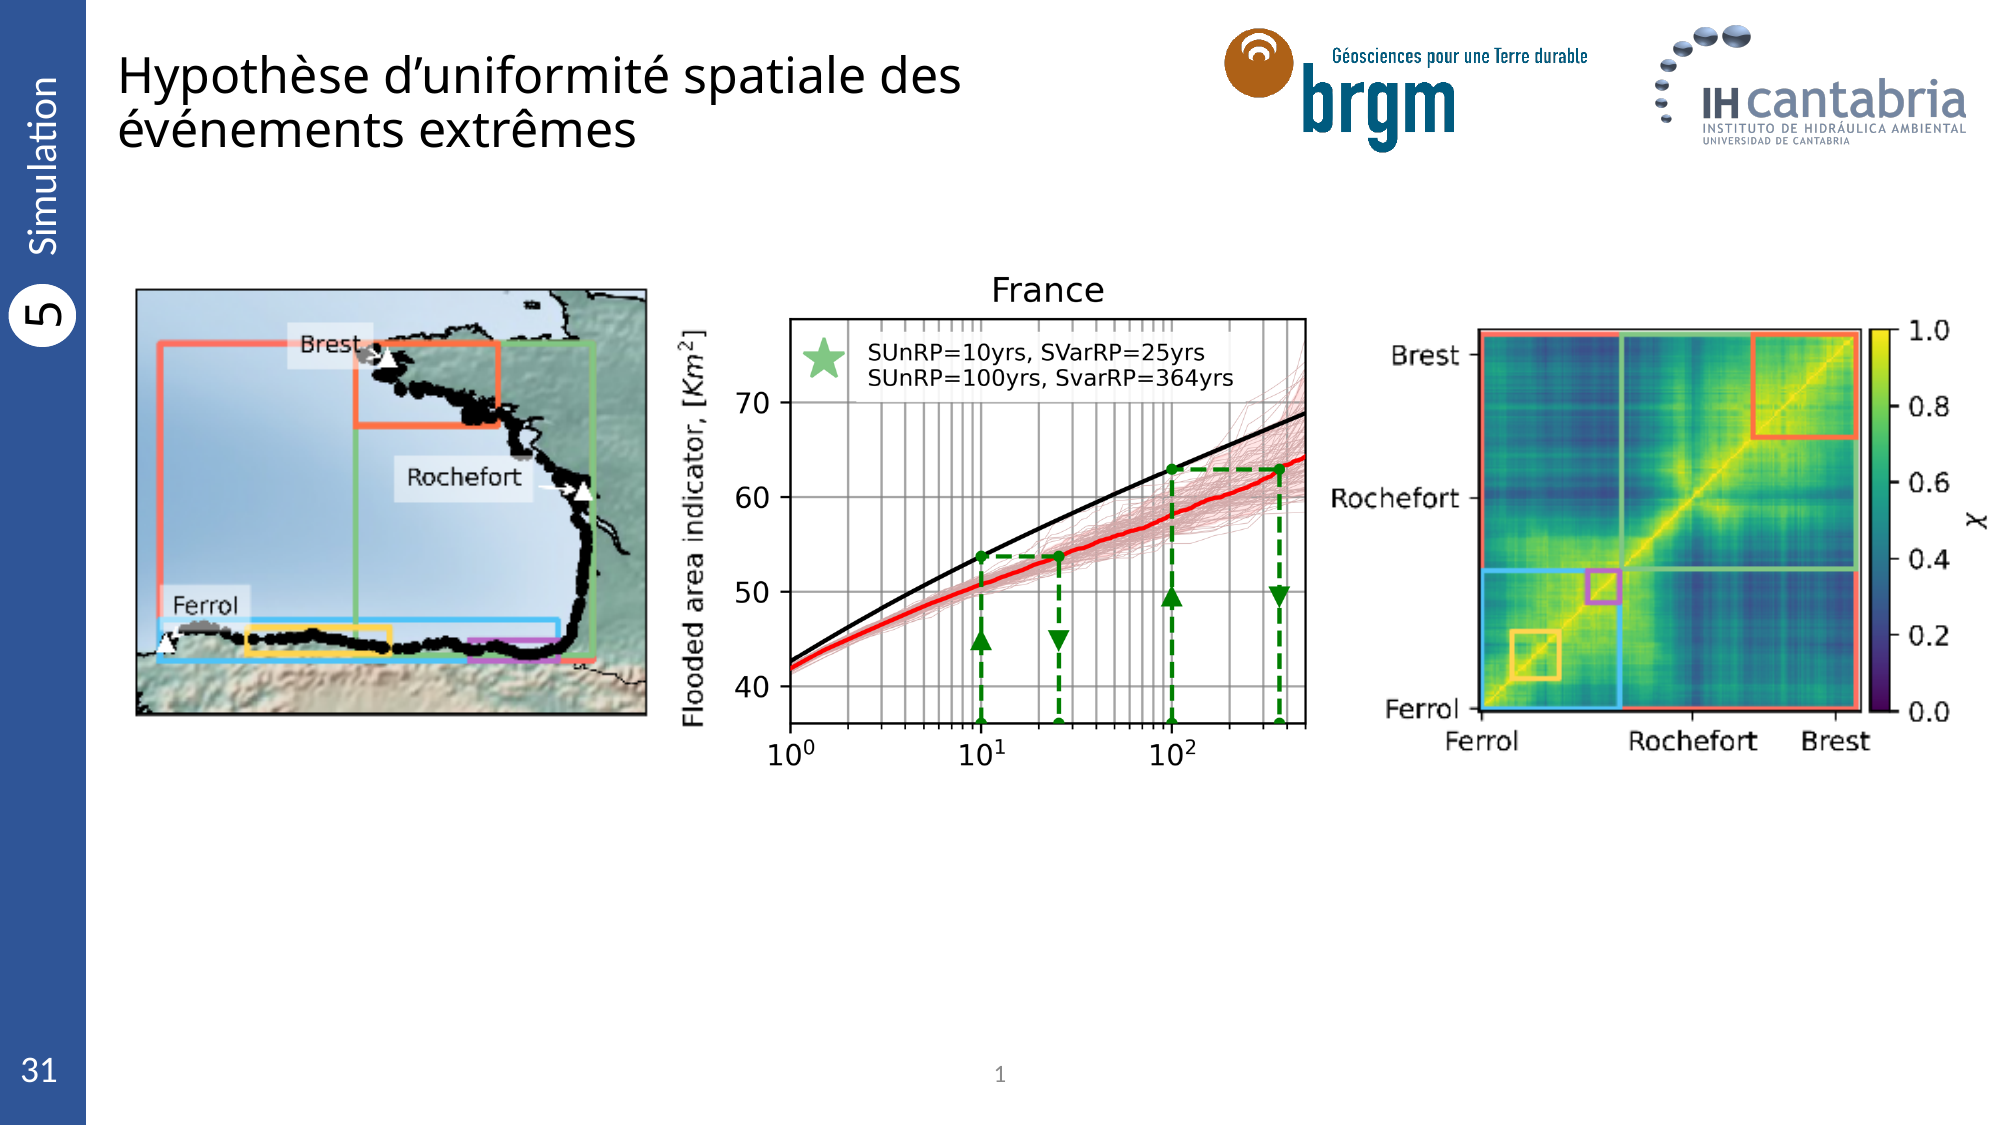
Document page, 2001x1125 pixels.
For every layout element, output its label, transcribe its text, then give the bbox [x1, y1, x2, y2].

text_box 5 [3, 267, 79, 345]
text_box [0, 0, 86, 1125]
text_box [79, 301, 83, 330]
footer 1 [662, 1042, 1338, 1103]
text_box Hypothèse d’uniformité spatiale des événements extrêmes [102, 22, 1196, 166]
picture [1646, 23, 1966, 155]
picture [97, 246, 2000, 784]
text_box Simulation [6, 20, 72, 272]
text_box 31 [5, 1037, 117, 1098]
text_box [18, 345, 67, 353]
picture [1207, 13, 1605, 168]
